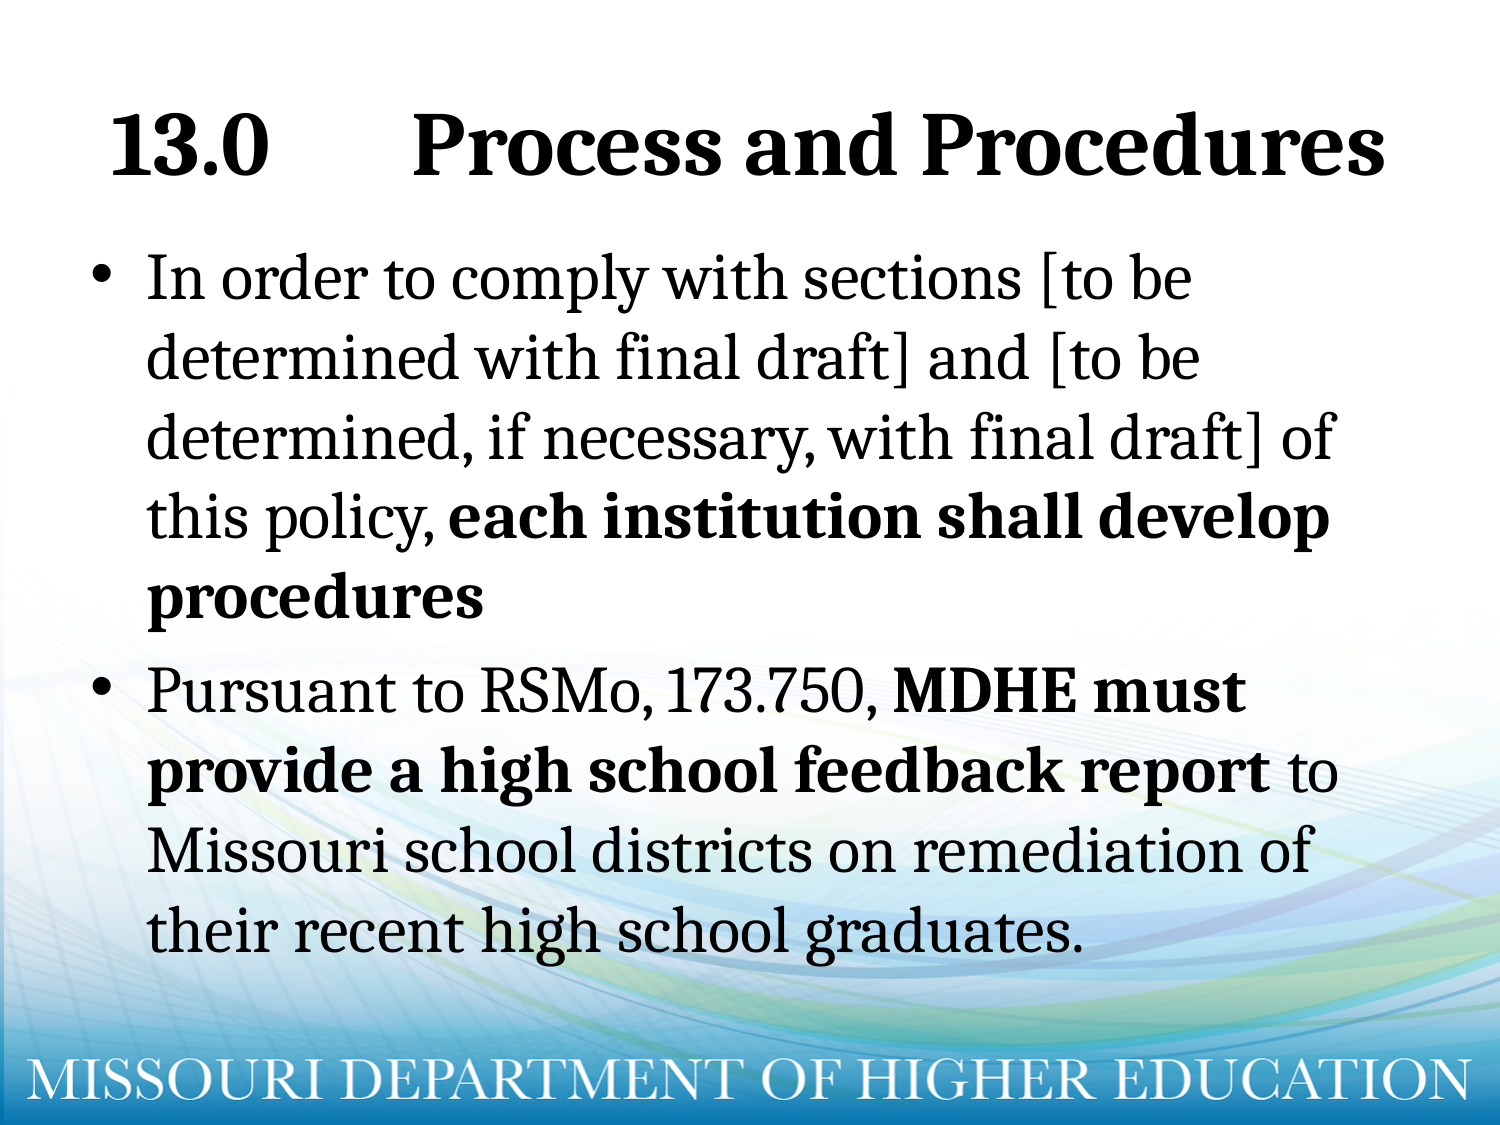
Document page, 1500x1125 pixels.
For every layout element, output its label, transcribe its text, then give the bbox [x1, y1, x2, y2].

title 13.0 Process and Procedures [74, 44, 1426, 224]
picture [0, 0, 1500, 1115]
list In order to comply with sections [to be determined with final draft] and [to be determined, if necessary, with final draft] of this policy, each institution shall develop procedures Pursuant to RSMo, 173.750, MDHE must provide a high school feedback report to Missouri school districts on remediation of their recent high school graduates. [74, 224, 1426, 968]
